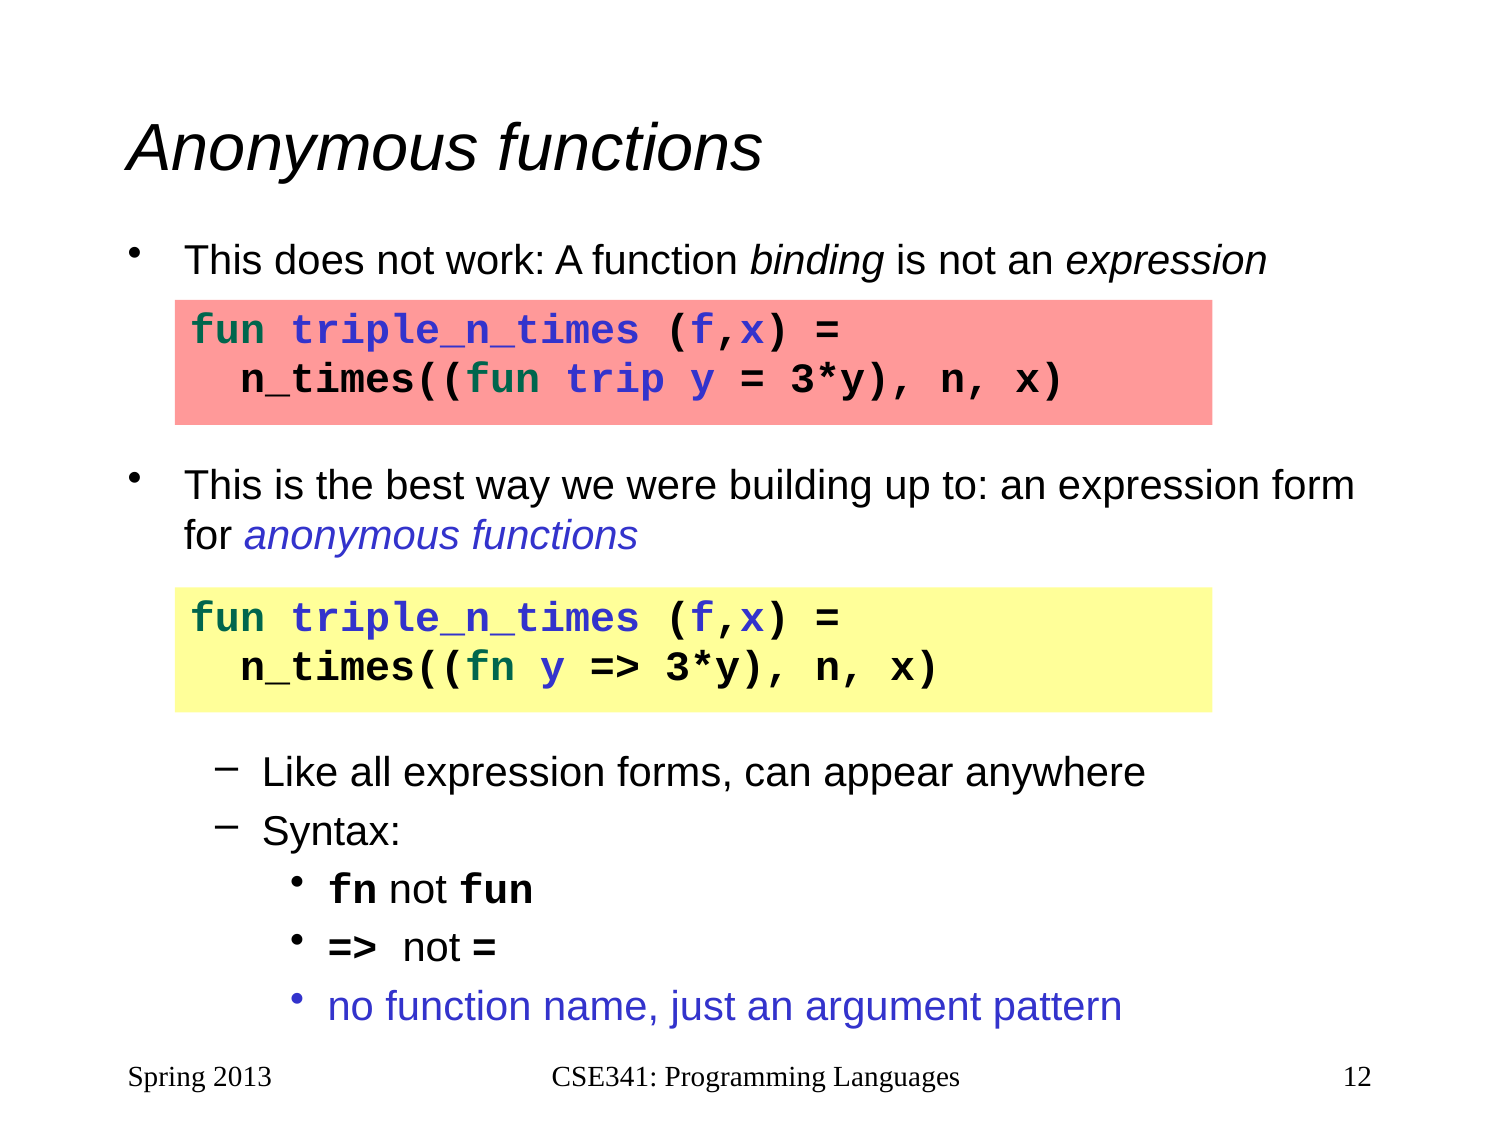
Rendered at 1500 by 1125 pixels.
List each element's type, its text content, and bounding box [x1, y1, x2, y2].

slide_number 12 [1074, 1049, 1388, 1125]
text_box Like all expression forms, can appear anywhere Syntax: fn not fun => not = no function name, just an argument pattern [124, 737, 1400, 863]
title Anonymous functions [112, 49, 1388, 224]
list This does not work: A function binding is not an expression [112, 224, 1388, 326]
slide_number Spring 2013 [112, 1049, 426, 1125]
text_box This is the best way we were building up to: an expression form for anonymous functions [112, 450, 1388, 550]
text_box fun triple_n_times (f,x) = n_times((fun trip y = 3*y), n, x) [174, 299, 1213, 425]
footer CSE341: Programming Languages [474, 1049, 1038, 1125]
text_box fun triple_n_times (f,x) = n_times((fn y => 3*y), n, x) [174, 587, 1213, 713]
